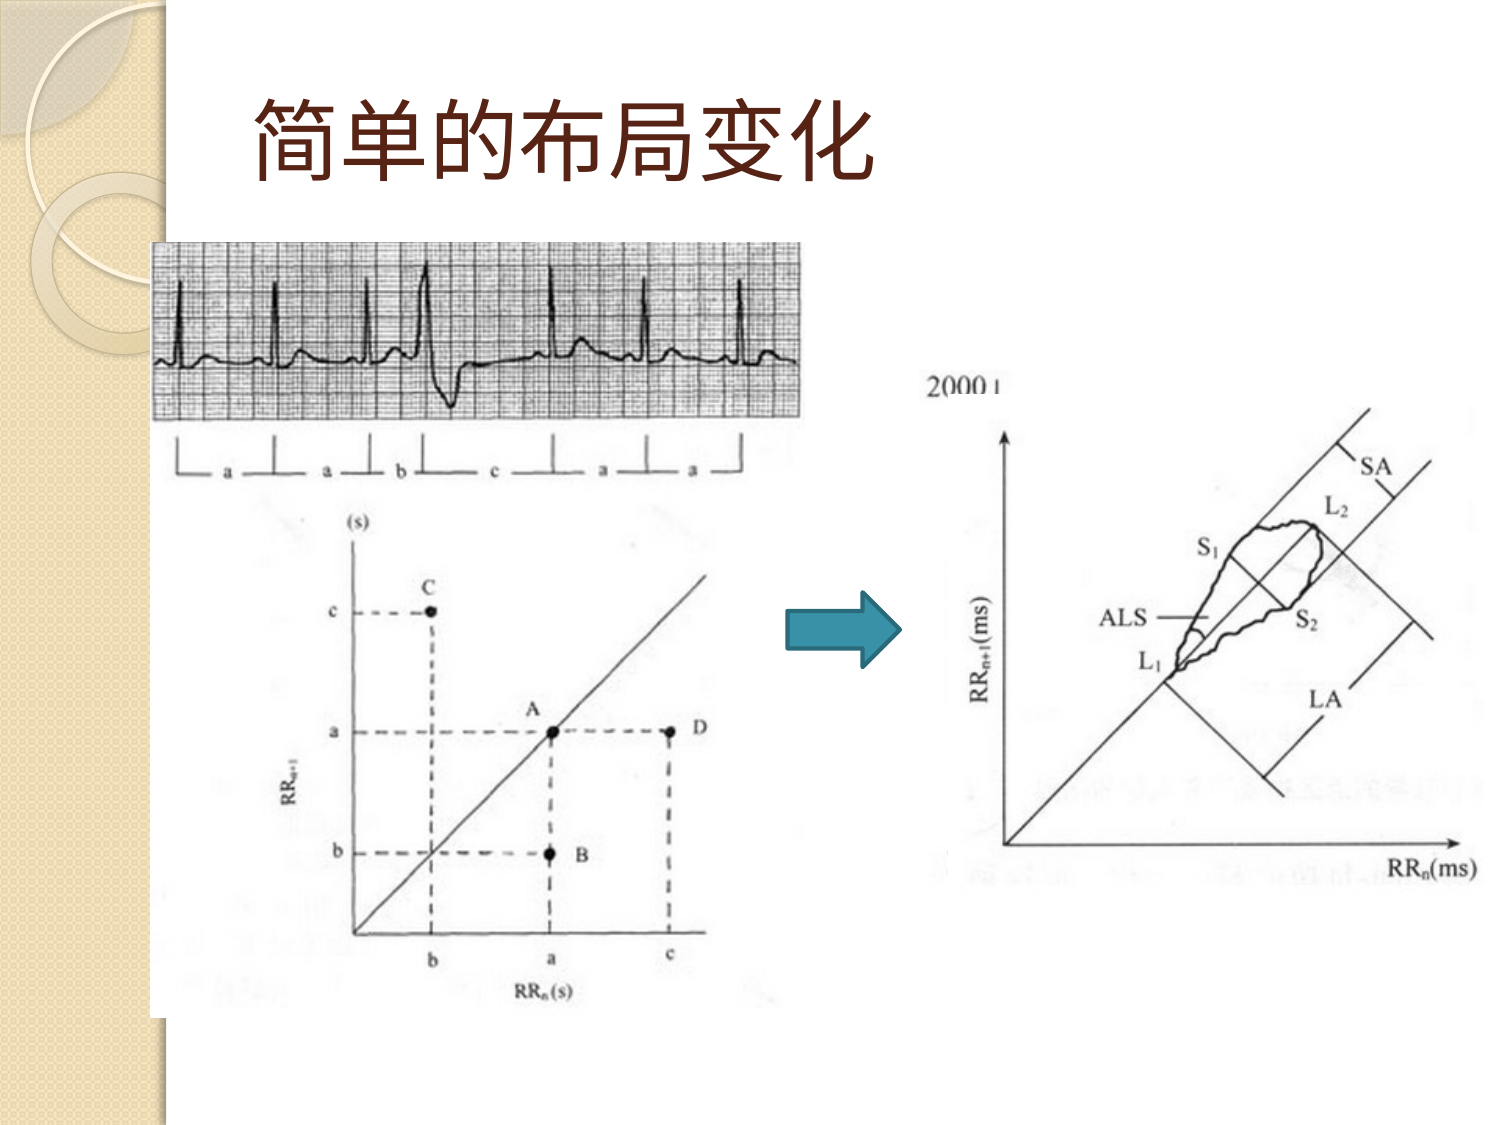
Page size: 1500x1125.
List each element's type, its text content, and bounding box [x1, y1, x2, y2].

picture [149, 242, 805, 1018]
title 简单的布局变化 [235, 45, 1466, 233]
text_box [812, 590, 903, 670]
picture [917, 361, 1500, 898]
